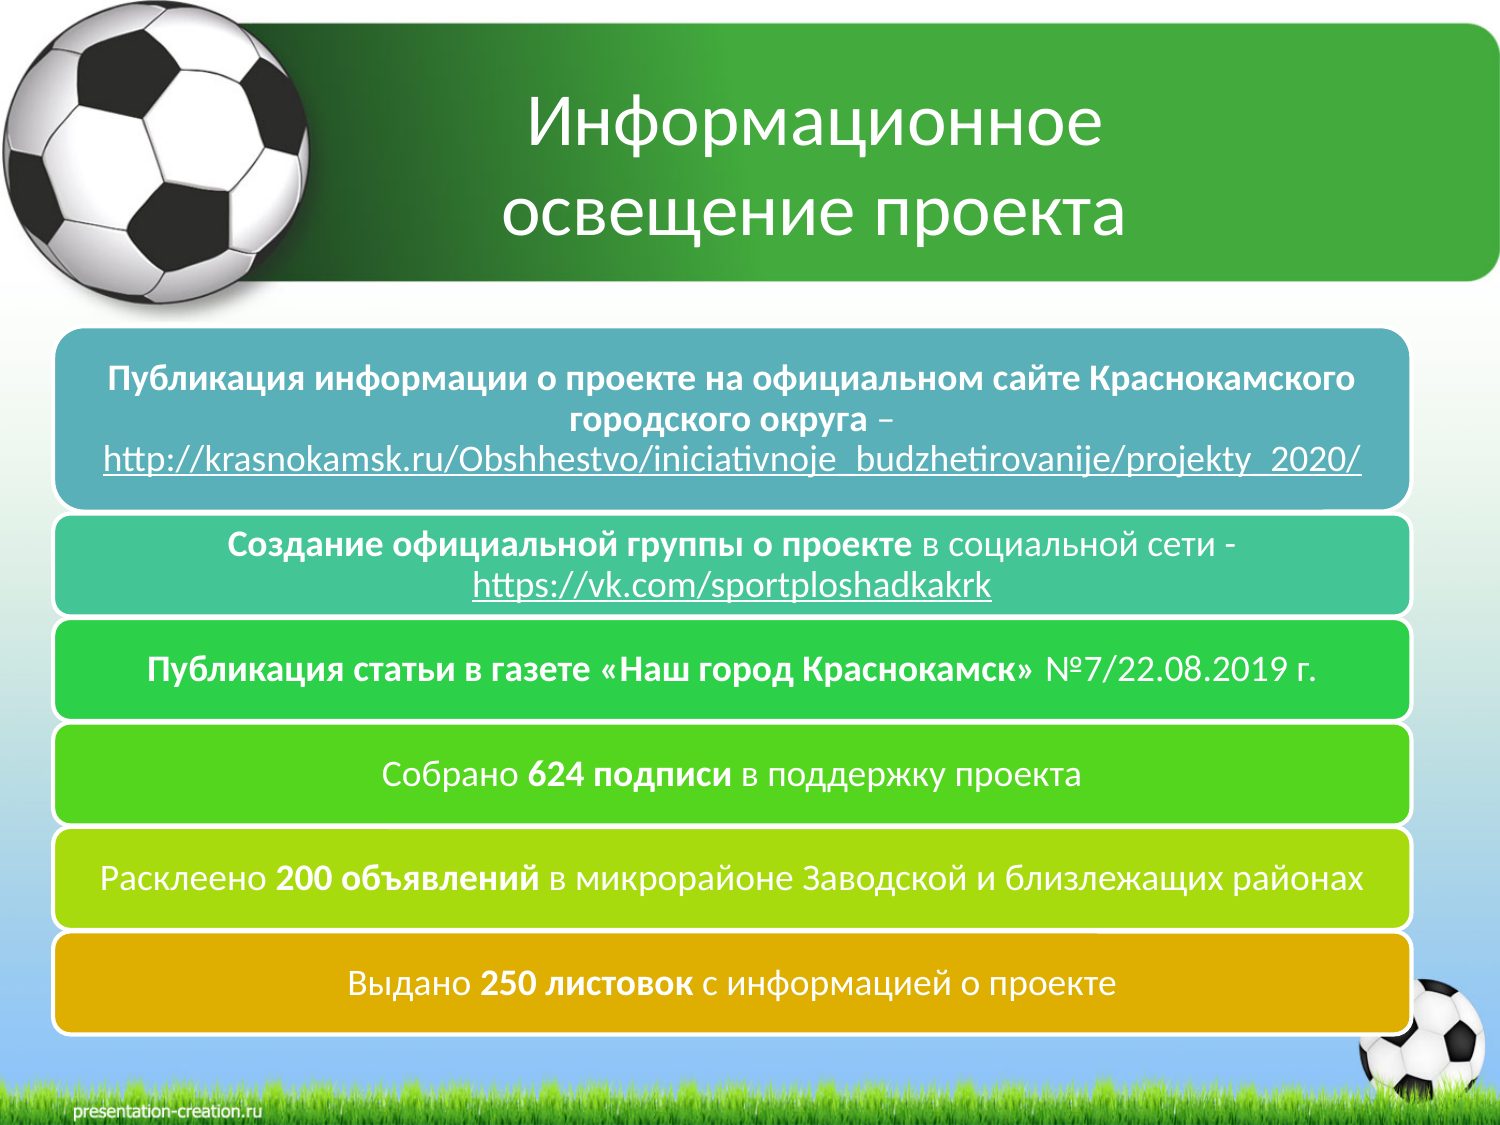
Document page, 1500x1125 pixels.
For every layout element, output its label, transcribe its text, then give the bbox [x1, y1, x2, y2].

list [52, 326, 1412, 1036]
title Информационное освещение проекта [466, 54, 1164, 268]
picture [0, 0, 1500, 1125]
